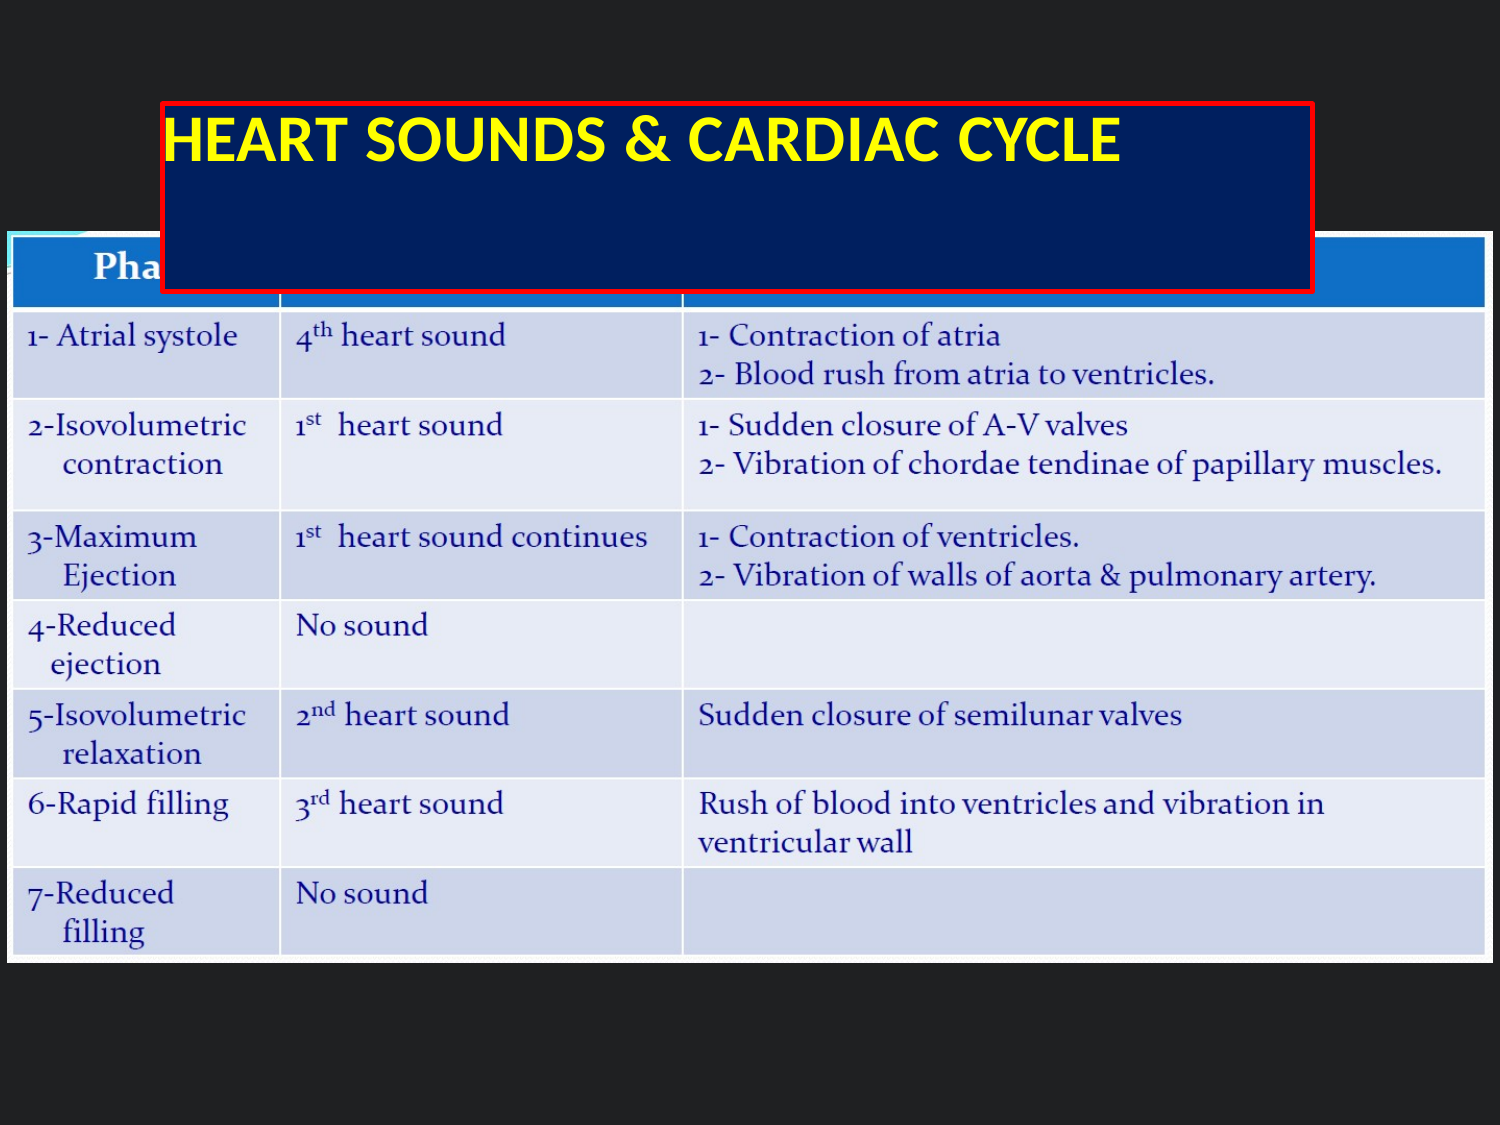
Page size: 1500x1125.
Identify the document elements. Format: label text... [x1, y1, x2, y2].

title HEART SOUNDS & CARDIAC CYCLE [162, 103, 1313, 229]
picture [7, 230, 1493, 963]
